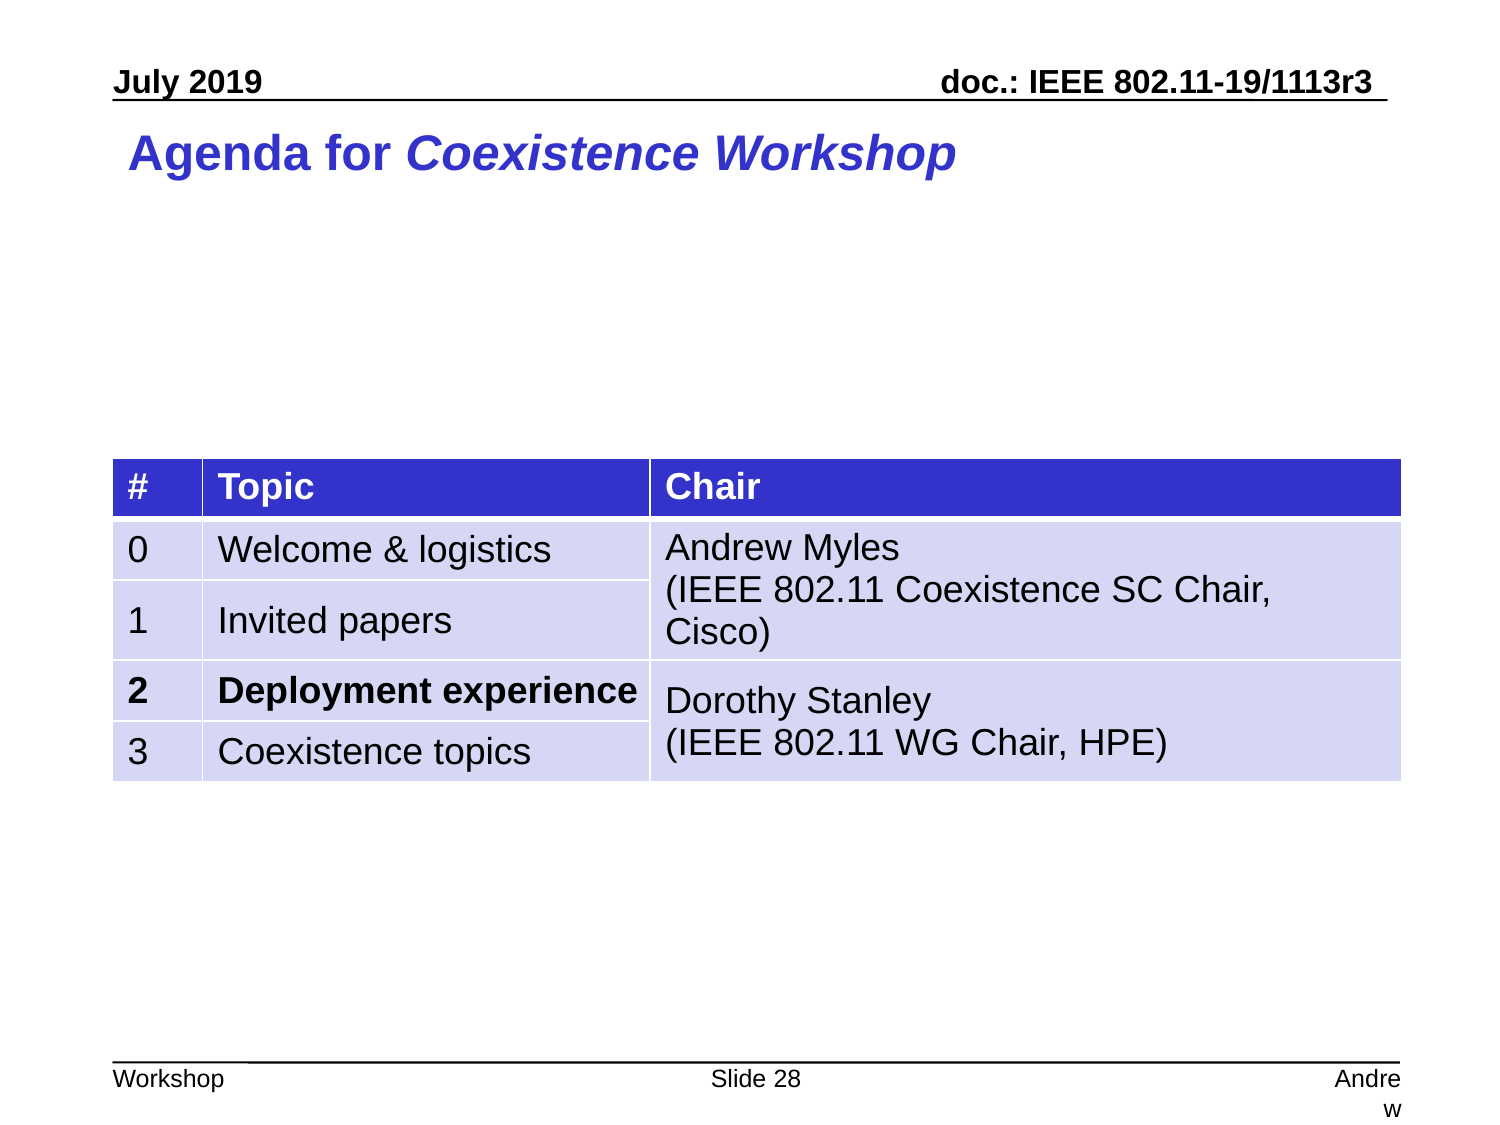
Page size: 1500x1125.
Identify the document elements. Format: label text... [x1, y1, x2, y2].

table_header # [113, 459, 202, 516]
table_cell 3 [113, 722, 202, 781]
table_cell Andrew Myles (IEEE 802.11 Coexistence SC Chair, Cisco) [651, 522, 1401, 659]
table_cell Dorothy Stanley (IEEE 802.11 WG Chair, HPE) [651, 661, 1401, 781]
slide_number Slide 28 [709, 1061, 803, 1093]
table_cell 0 [113, 522, 202, 579]
footer Andrew Myles, Cisco [1320, 1061, 1402, 1093]
table_header Chair [651, 459, 1401, 516]
table_cell 1 [113, 581, 202, 659]
table_cell Invited papers [203, 581, 649, 659]
table_cell Deployment experience [203, 661, 649, 720]
table_header Topic [203, 459, 649, 516]
table_cell 2 [113, 661, 202, 720]
title Agenda for Coexistence Workshop [112, 112, 1388, 288]
table_cell Coexistence topics [203, 722, 649, 781]
table_cell Welcome & logistics [203, 522, 649, 579]
